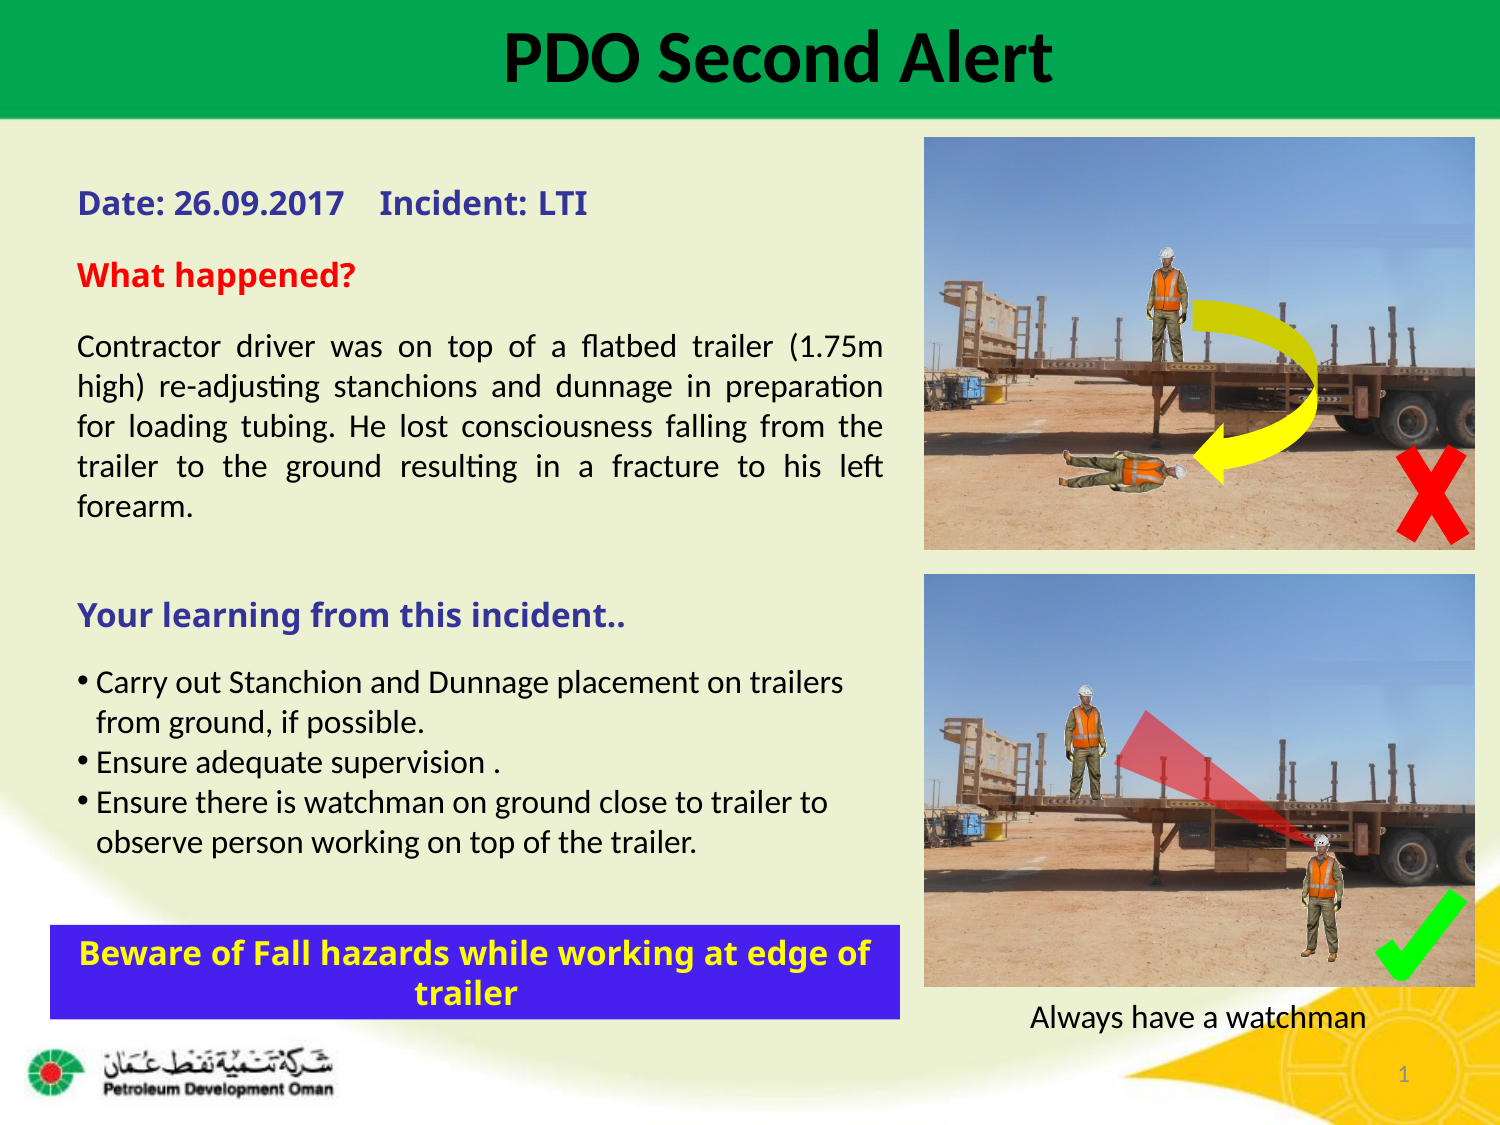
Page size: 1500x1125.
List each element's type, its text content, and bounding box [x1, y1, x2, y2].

text_box PDO Second Alert [200, 0, 1358, 105]
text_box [1404, 449, 1461, 540]
text_box Date: 26.09.2017 Incident: LTI What happened? Contractor driver was on top of a flatbed trailer (1.75m high) re-adjusting stanchions and dunnage in preparation for loading tubing. He lost consciousness falling from the trailer to the ground resulting in a fracture to his left forearm. Your learning from this incident.. Carry out Stanchion and Dunnage placement on trailers from ground, if possible. Ensure adequate supervision . Ensure there is watchman on ground close to trailer to observe person working on top of the trailer. [62, 174, 900, 924]
picture [0, 0, 1500, 1125]
text_box Beware of Fall hazards while working at edge of trailer [50, 924, 900, 1020]
text_box Always have a watchman [927, 994, 1471, 1043]
slide_number 1 [1074, 1043, 1425, 1103]
